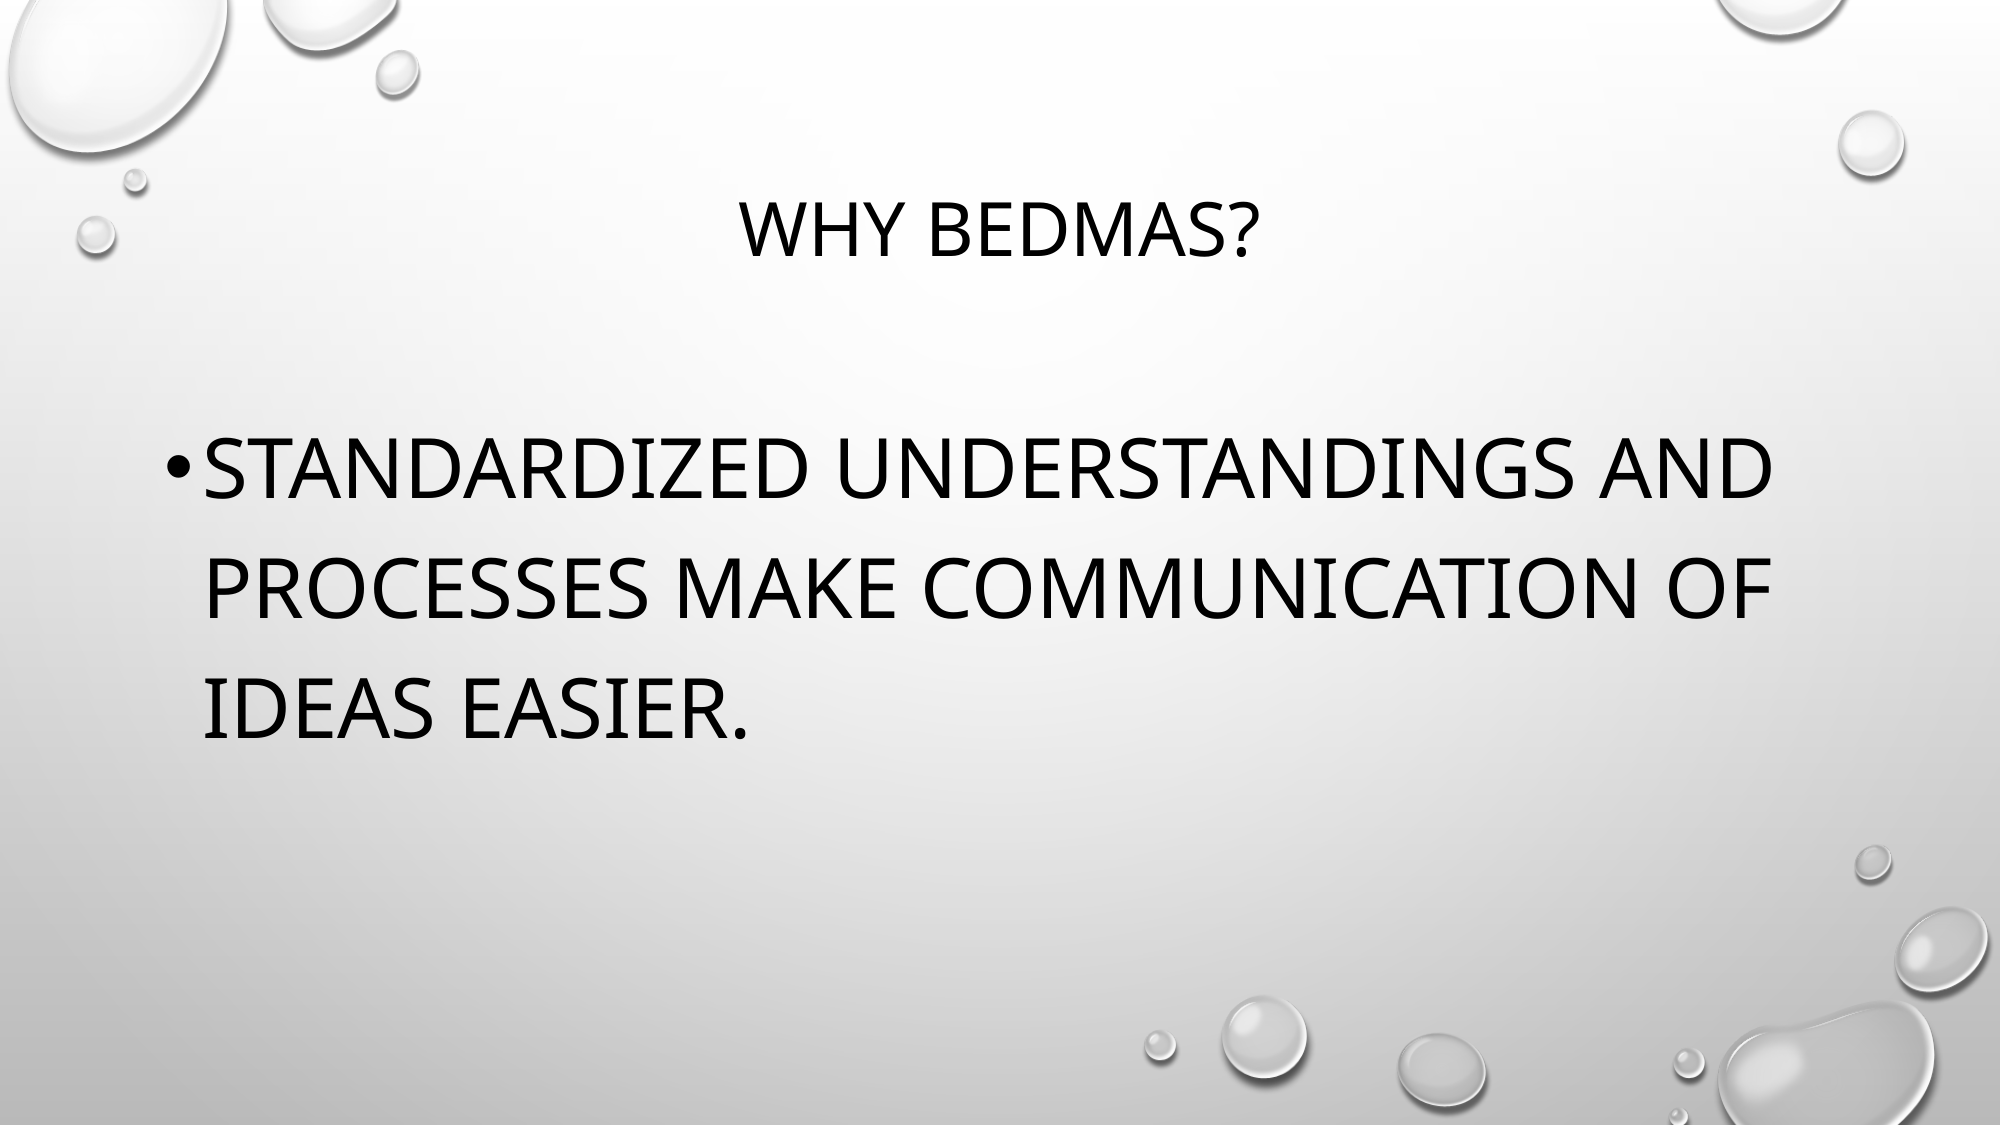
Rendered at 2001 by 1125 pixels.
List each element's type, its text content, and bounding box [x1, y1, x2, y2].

list Standardized understandings and processes make communication of ideas easier. [149, 388, 1850, 950]
title Why BEDMAS? [149, 101, 1851, 364]
picture [0, 0, 2000, 1125]
